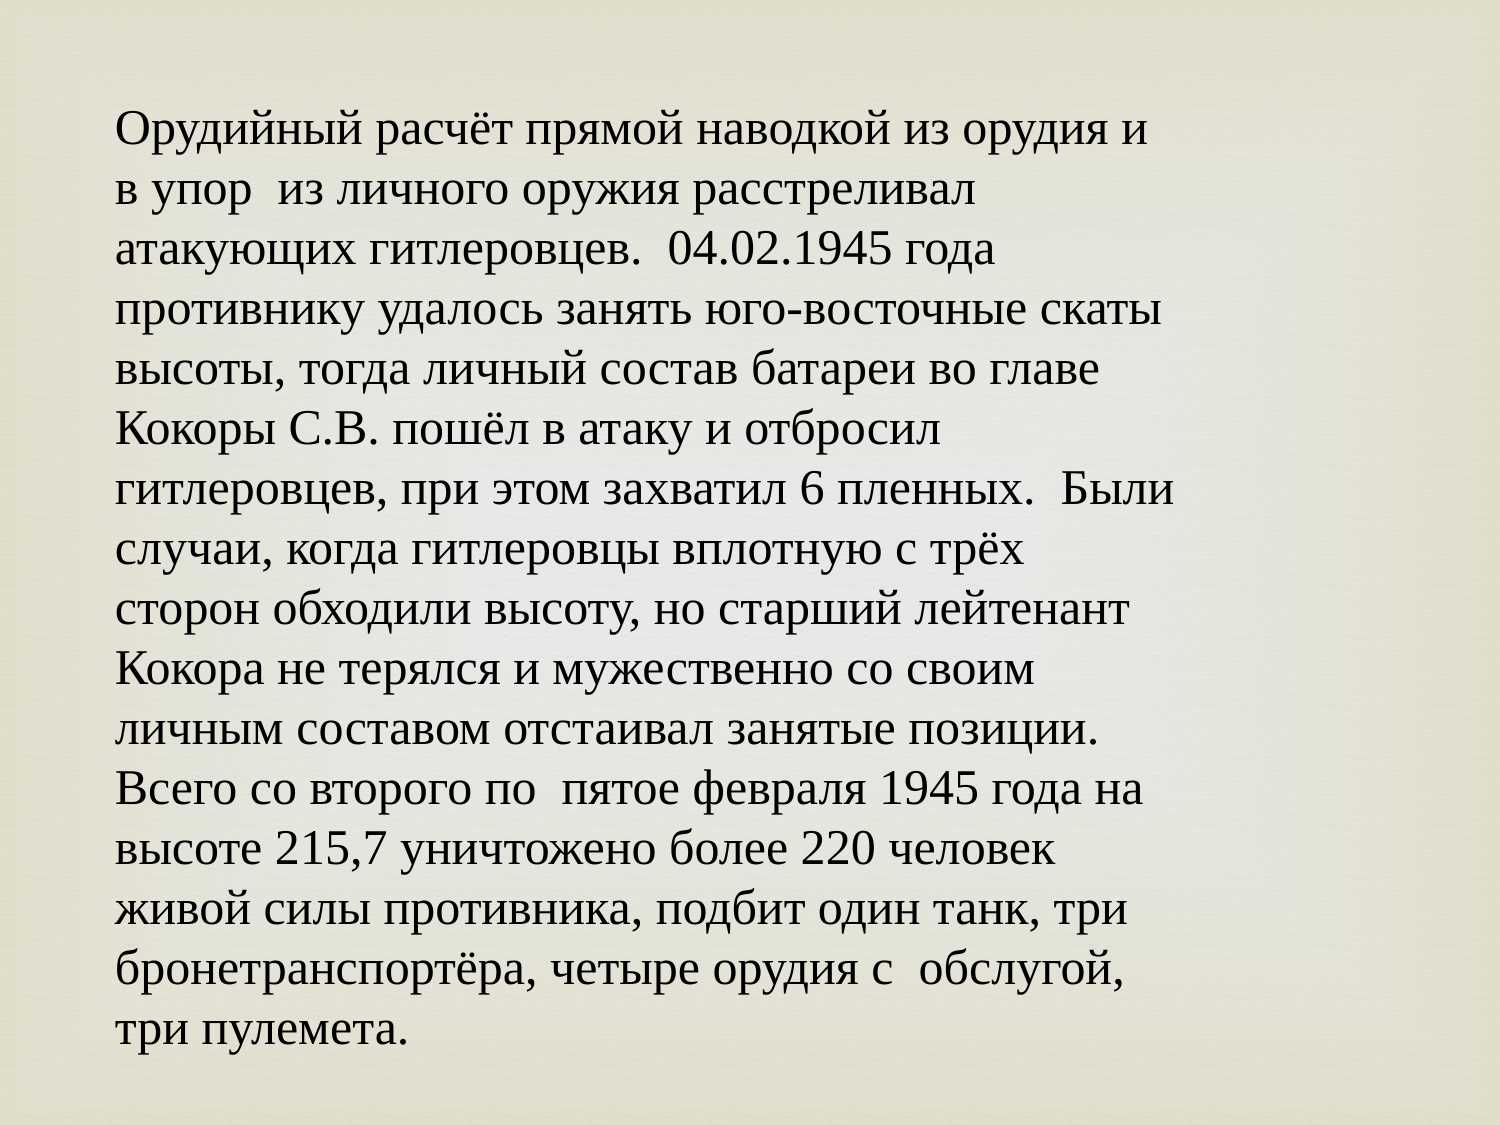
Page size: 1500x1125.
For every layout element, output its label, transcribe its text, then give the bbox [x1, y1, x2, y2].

text_box Орудийный расчёт прямой наводкой из орудия и в упор из личного оружия расстреливал атакующих гитлеровцев. 04.02.1945 года противнику удалось занять юго-восточные скаты высоты, тогда личный состав батареи во главе Кокоры С.В. пошёл в атаку и отбросил гитлеровцев, при этом захватил 6 пленных. Были случаи, когда гитлеровцы вплотную с трёх сторон обходили высоту, но старший лейтенант Кокора не терялся и мужественно со своим личным составом отстаивал занятые позиции. Всего со второго по пятое февраля 1945 года на высоте 215,7 уничтожено более 220 человек живой силы противника, подбит один танк, три бронетранспортёра, четыре орудия с обслугой, три пулемета. [100, 87, 1196, 1063]
